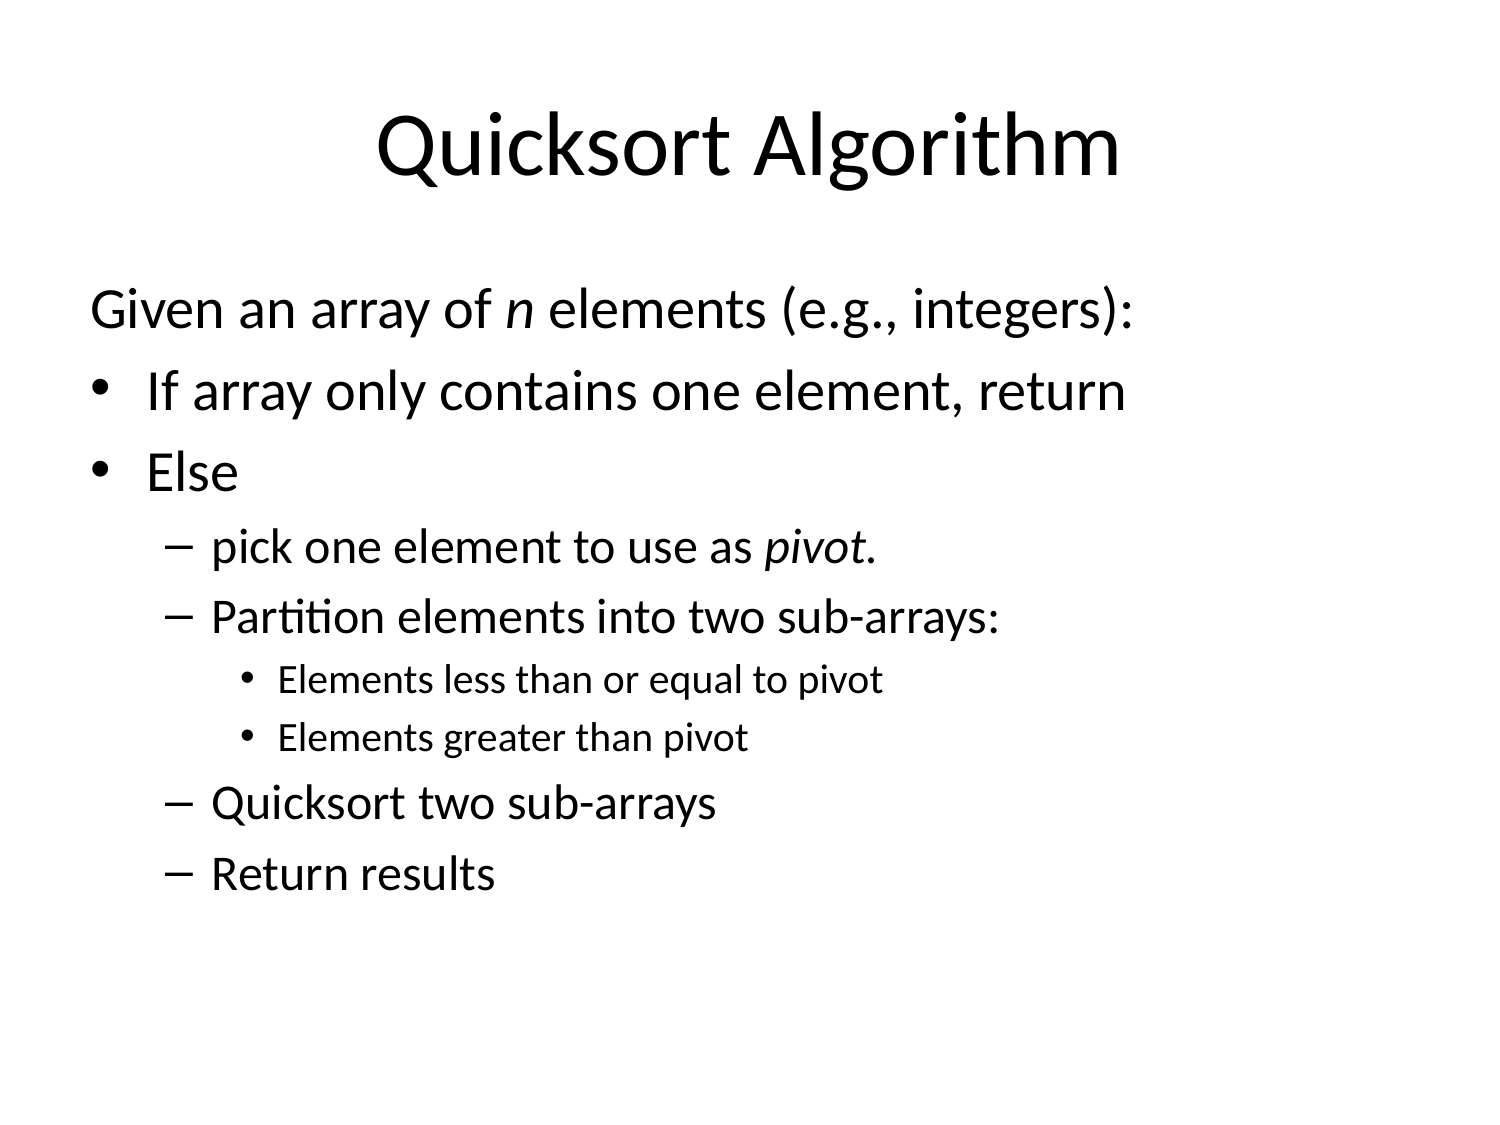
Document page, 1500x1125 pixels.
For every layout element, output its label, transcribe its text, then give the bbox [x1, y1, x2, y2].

title Quicksort Algorithm [75, 45, 1425, 233]
list Given an array of n elements (e.g., integers): If array only contains one element, return Else pick one element to use as pivot. Partition elements into two sub-arrays: Elements less than or equal to pivot Elements greater than pivot Quicksort two sub-arrays Return results [75, 262, 1425, 1005]
